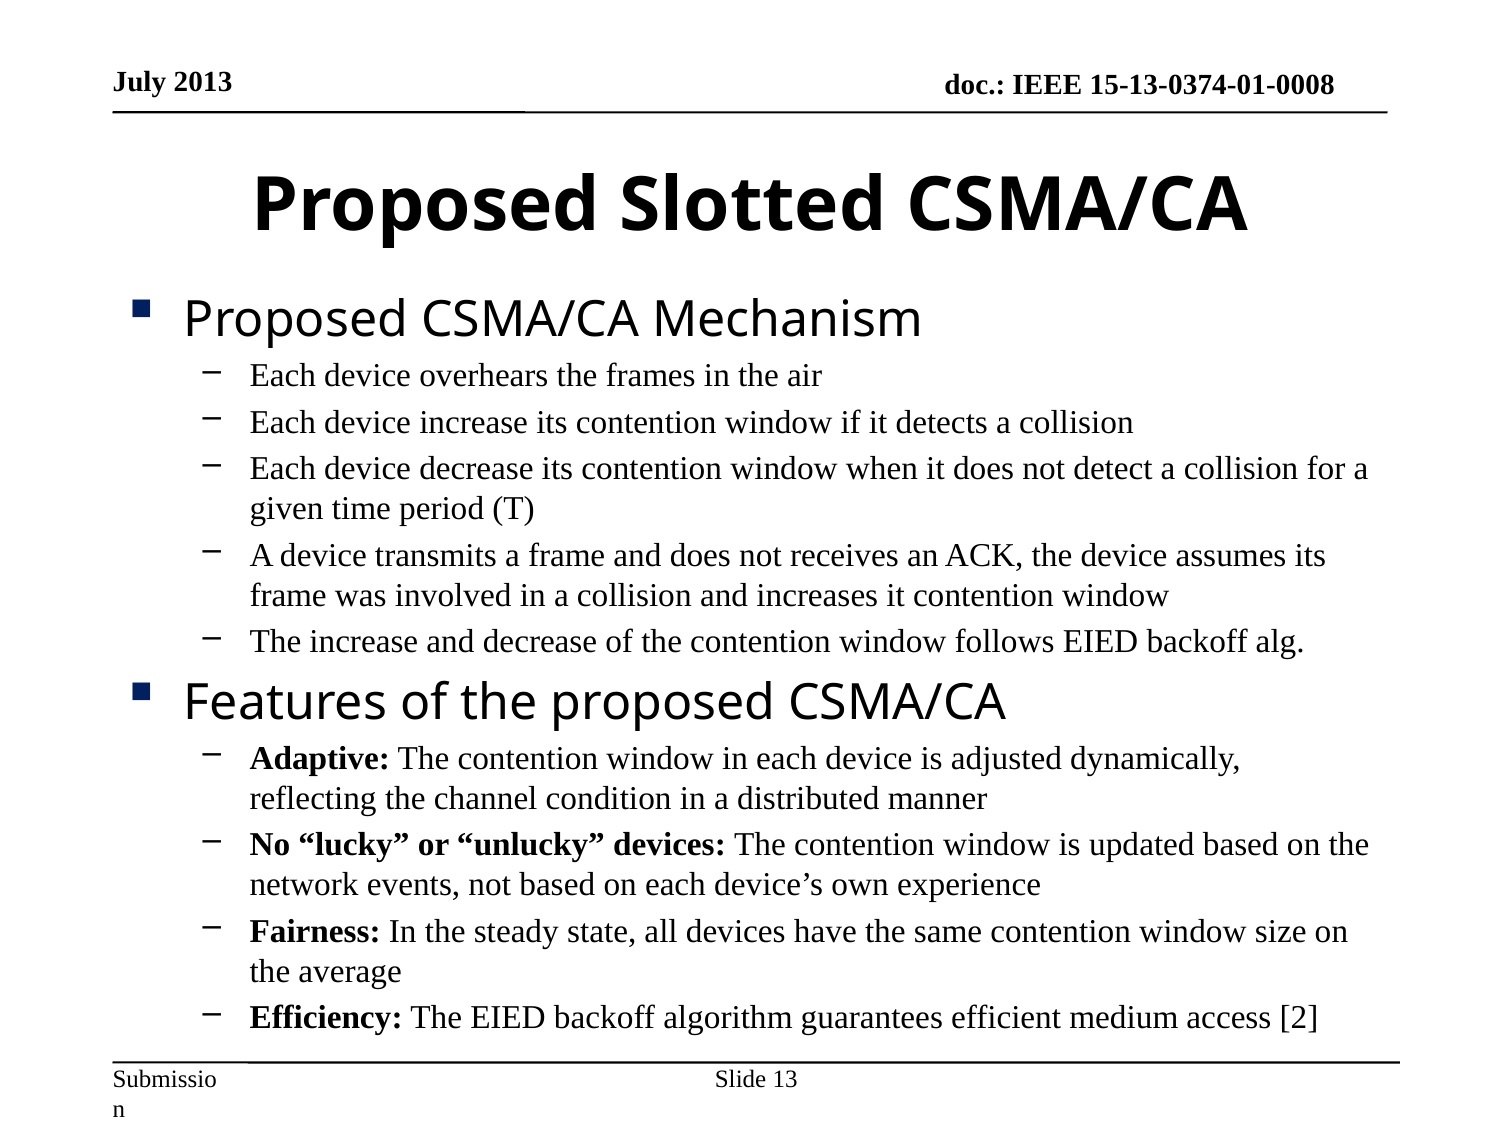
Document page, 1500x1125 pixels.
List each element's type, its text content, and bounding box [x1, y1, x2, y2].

title Proposed Slotted CSMA/CA [112, 112, 1388, 278]
list Proposed CSMA/CA Mechanism Each device overhears the frames in the air Each device increase its contention window if it detects a collision Each device decrease its contention window when it does not detect a collision for a given time period (T) A device transmits a frame and does not receives an ACK, the device assumes its frame was involved in a collision and increases it contention window The increase and decrease of the contention window follows EIED backoff alg. Features of the proposed CSMA/CA Adaptive: The contention window in each device is adjusted dynamically, reflecting the channel condition in a distributed manner No “lucky” or “unlucky” devices: The contention window is updated based on the network events, not based on each device’s own experience Fairness: In the steady state, all devices have the same contention window size on the average Efficiency: The EIED backoff algorithm guarantees efficient medium access [2] [112, 278, 1388, 1059]
slide_number Slide 13 [712, 1061, 800, 1093]
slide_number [112, 61, 376, 98]
